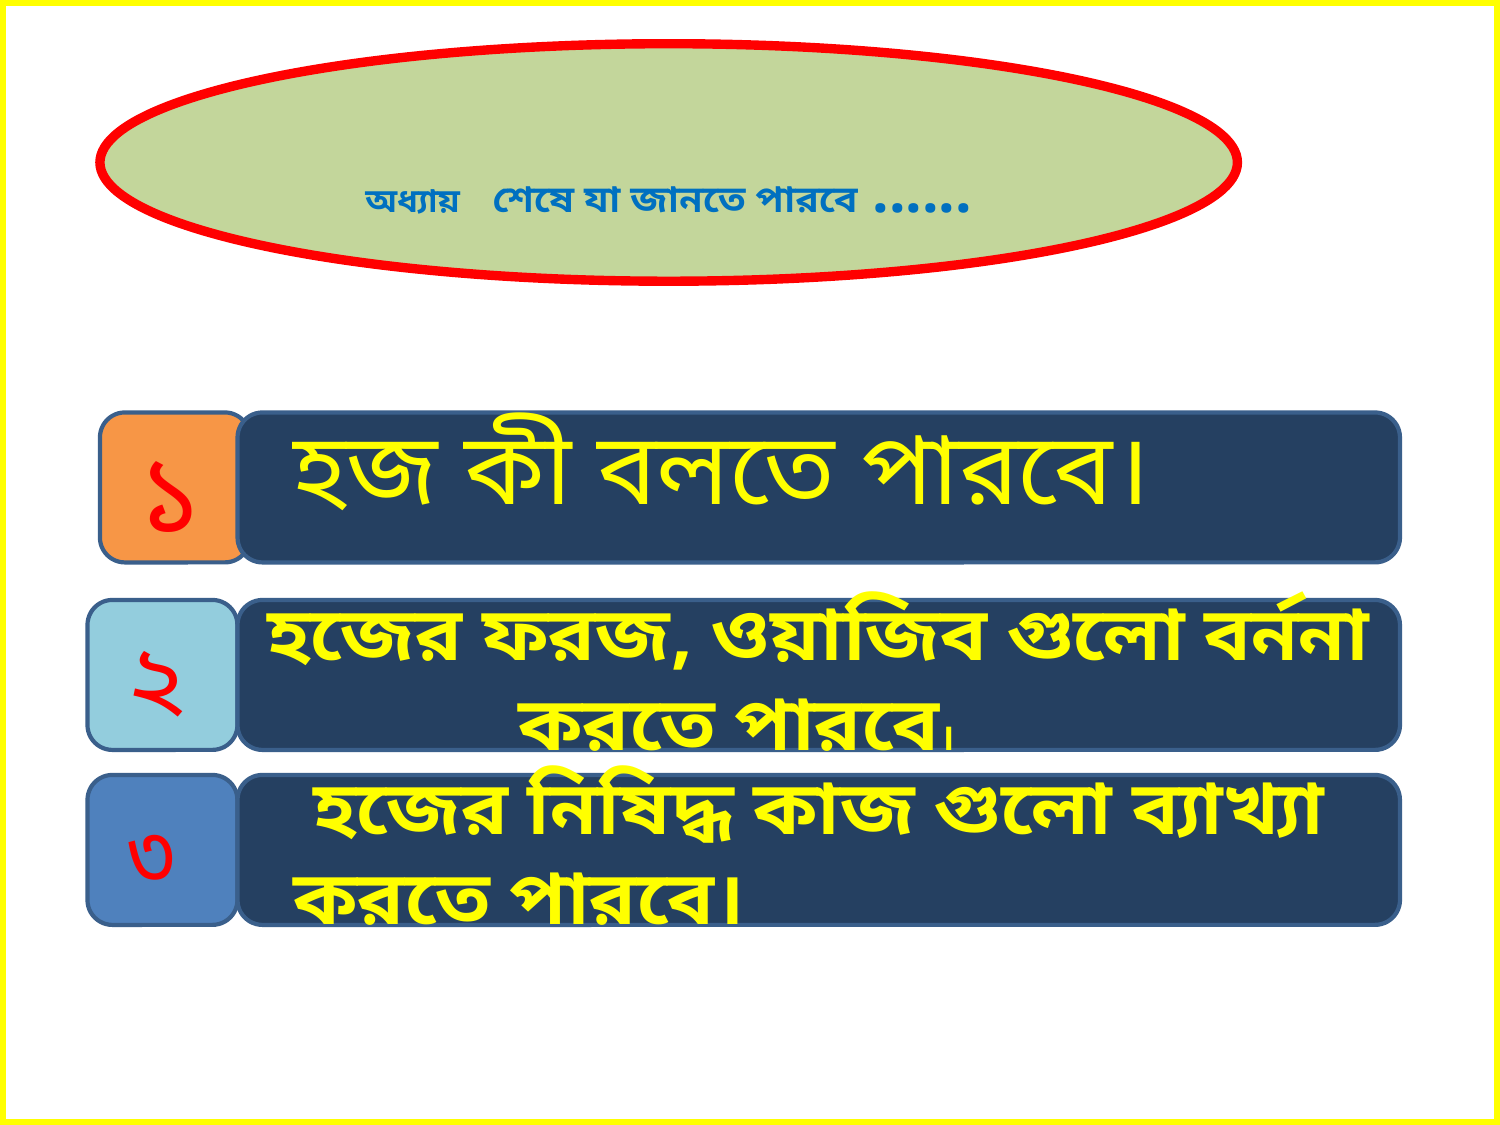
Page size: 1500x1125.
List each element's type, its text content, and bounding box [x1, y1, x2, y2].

text_box ১ [97, 410, 243, 565]
text_box [0, 0, 1500, 1125]
text_box ২ [85, 597, 237, 753]
text_box হজ কী বলতে পারবে। [235, 410, 1403, 565]
text_box ৩ [85, 772, 237, 928]
text_box হজের ফরজ, ওয়াজিব গুলো বর্ননা করতে পারবে। [235, 597, 1403, 753]
text_box হজের নিষিদ্ধ কাজ গুলো ব্যাখ্যা করতে পারবে। [235, 772, 1403, 928]
text_box অধ্যায় শেষে যা জানতে পারবে ...... [97, 41, 1240, 284]
